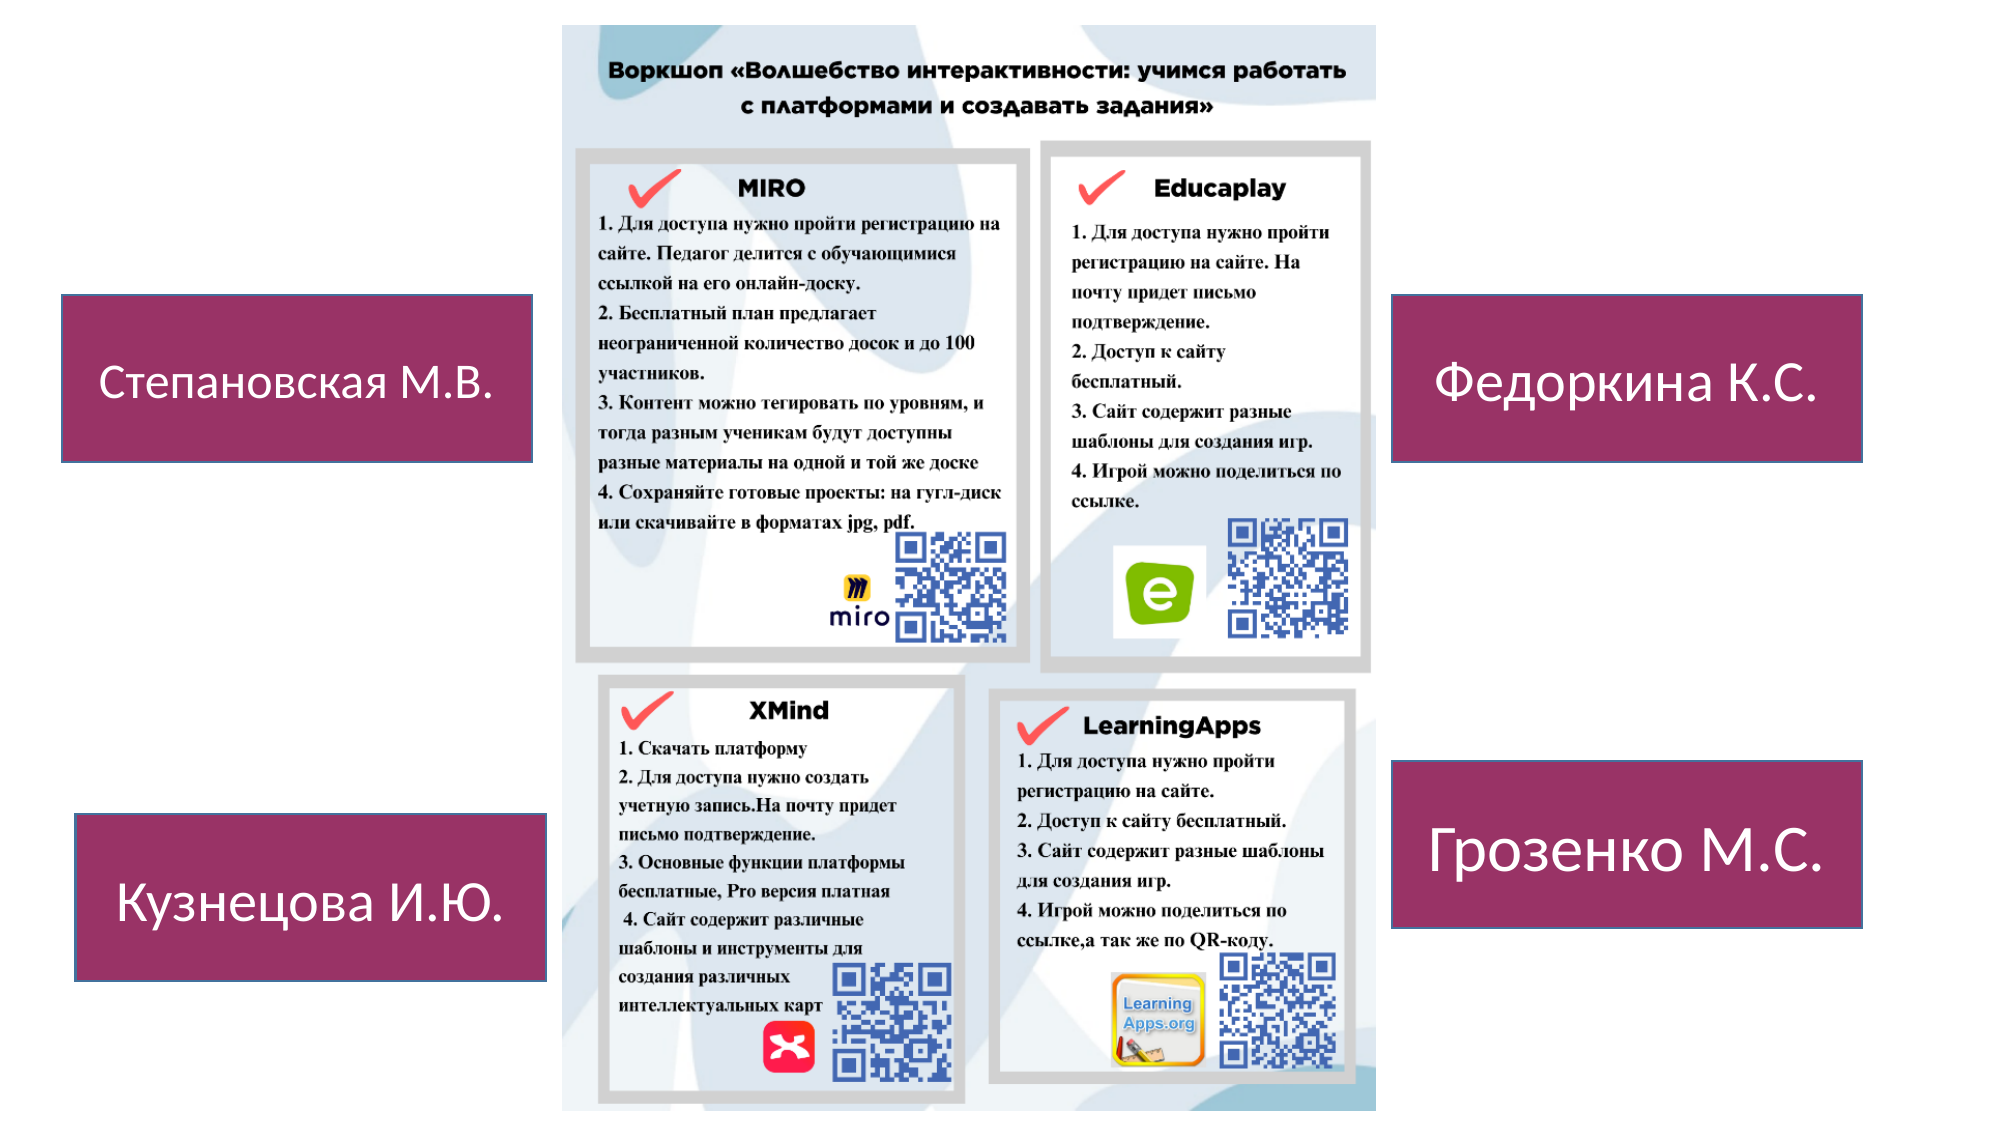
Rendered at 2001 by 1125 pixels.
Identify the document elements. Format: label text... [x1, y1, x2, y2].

text_box Федоркина К.С. [1391, 294, 1863, 463]
text_box Грозенко М.С. [1391, 760, 1863, 929]
text_box Степановская М.В. [61, 294, 533, 463]
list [561, 26, 1376, 1111]
text_box Кузнецова И.Ю. [74, 813, 547, 982]
